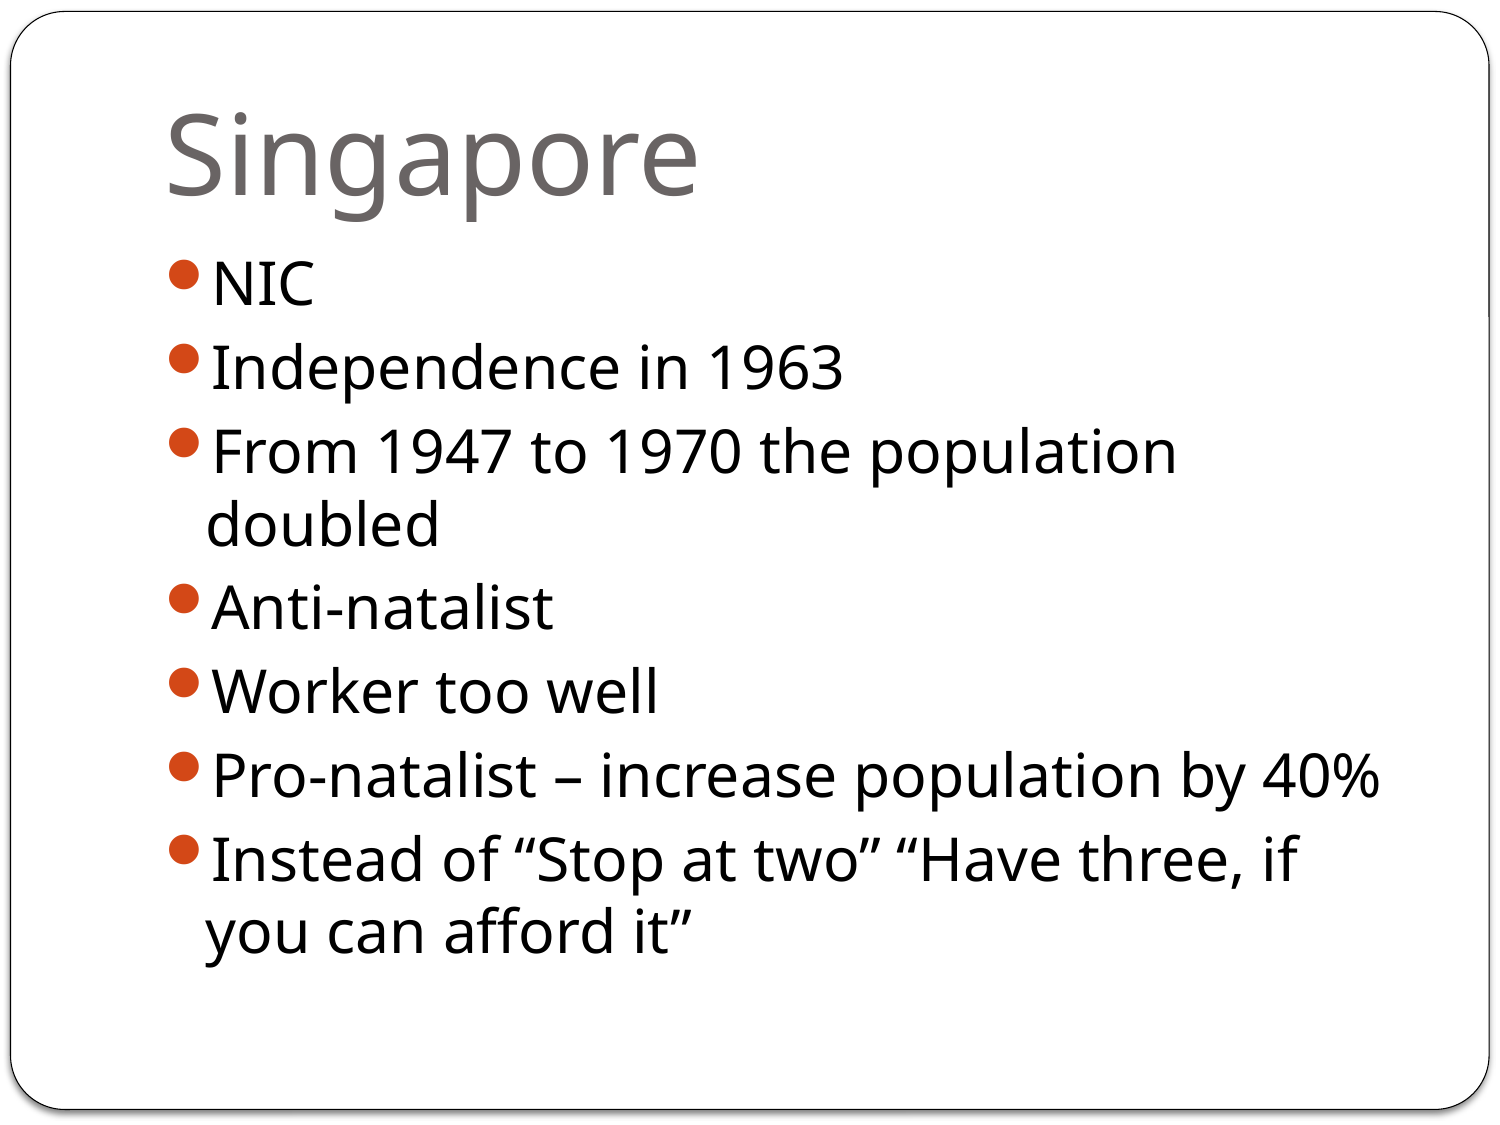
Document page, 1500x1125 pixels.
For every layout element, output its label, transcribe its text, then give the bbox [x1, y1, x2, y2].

list NIC Independence in 1963 From 1947 to 1970 the population doubled Anti-natalist Worker too well Pro-natalist – increase population by 40% Instead of “Stop at two” “Have three, if you can afford it” [150, 237, 1425, 988]
title Singapore [150, 45, 1425, 233]
